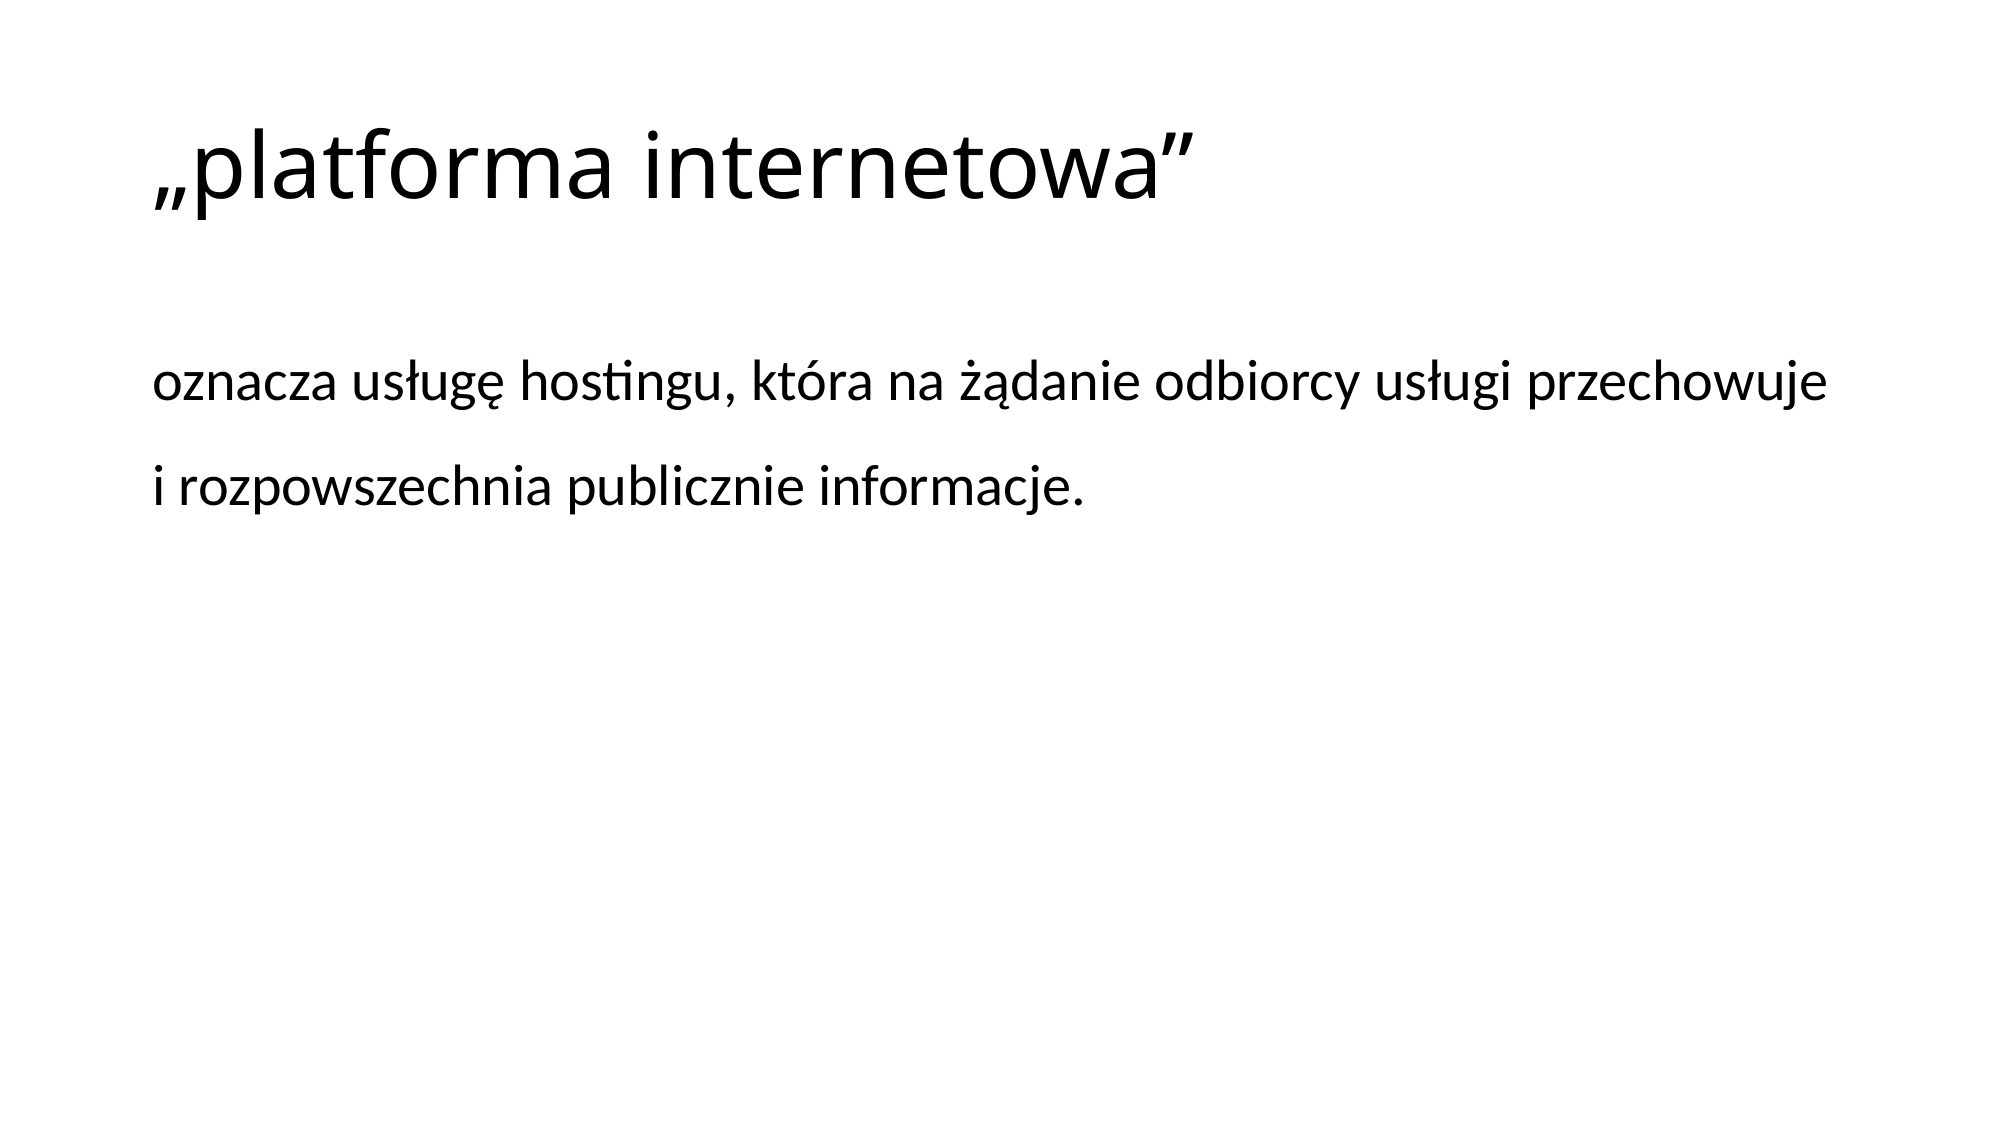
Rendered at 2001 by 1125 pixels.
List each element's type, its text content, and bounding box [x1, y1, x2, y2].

title „platforma internetowa” [137, 59, 1863, 278]
list oznacza usługę hostingu, która na żądanie odbiorcy usługi przechowuje i rozpowszechnia publicznie informacje. [137, 299, 1863, 1014]
